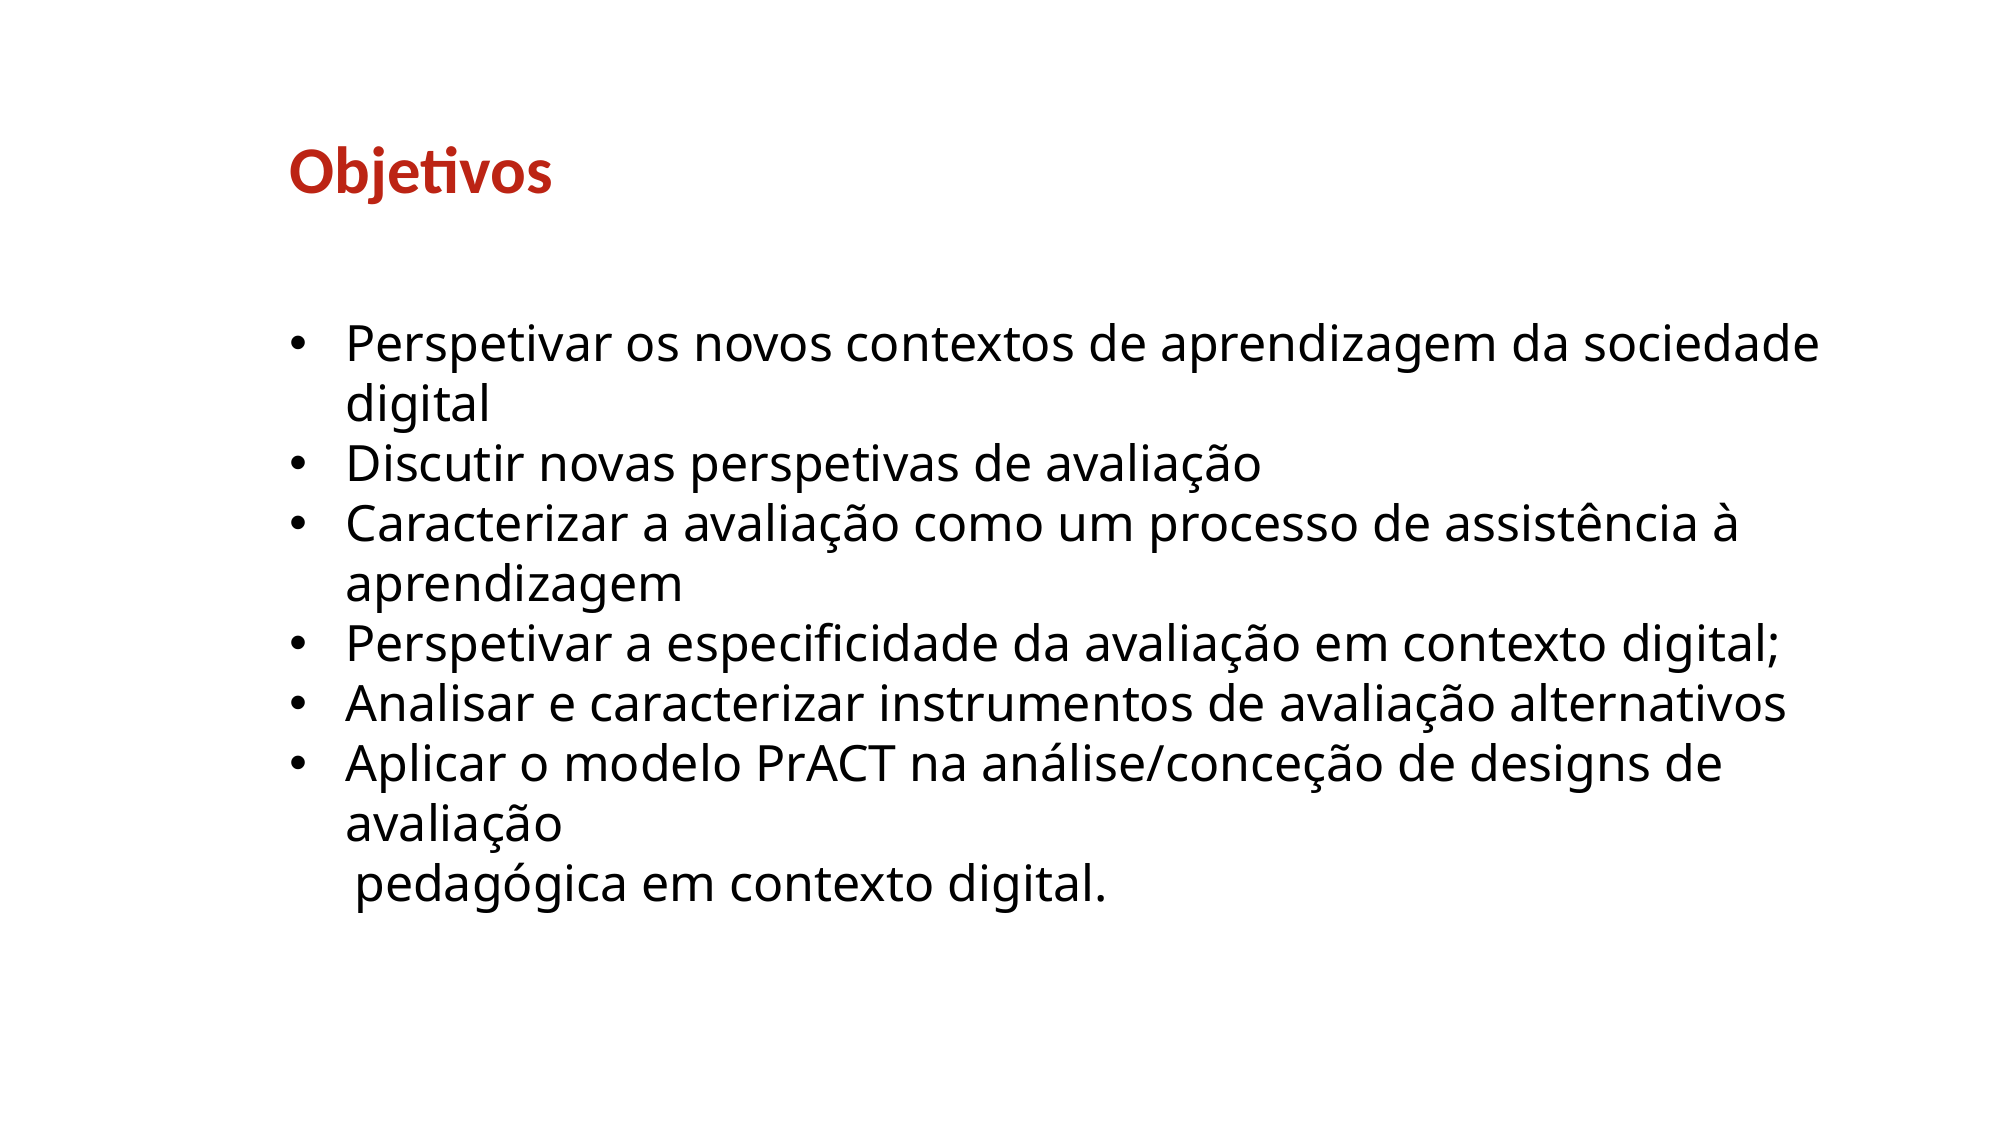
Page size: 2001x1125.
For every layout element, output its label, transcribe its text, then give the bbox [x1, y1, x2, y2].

text_box Objetivos [274, 119, 919, 215]
text_box Perspetivar os novos contextos de aprendizagem da sociedade digital Discutir novas perspetivas de avaliação Caracterizar a avaliação como um processo de assistência à aprendizagem Perspetivar a especificidade da avaliação em contexto digital; Analisar e caracterizar instrumentos de avaliação alternativos Aplicar o modelo PrACT na análise/conceção de designs de avaliação pedagógica em contexto digital. [274, 259, 1900, 920]
